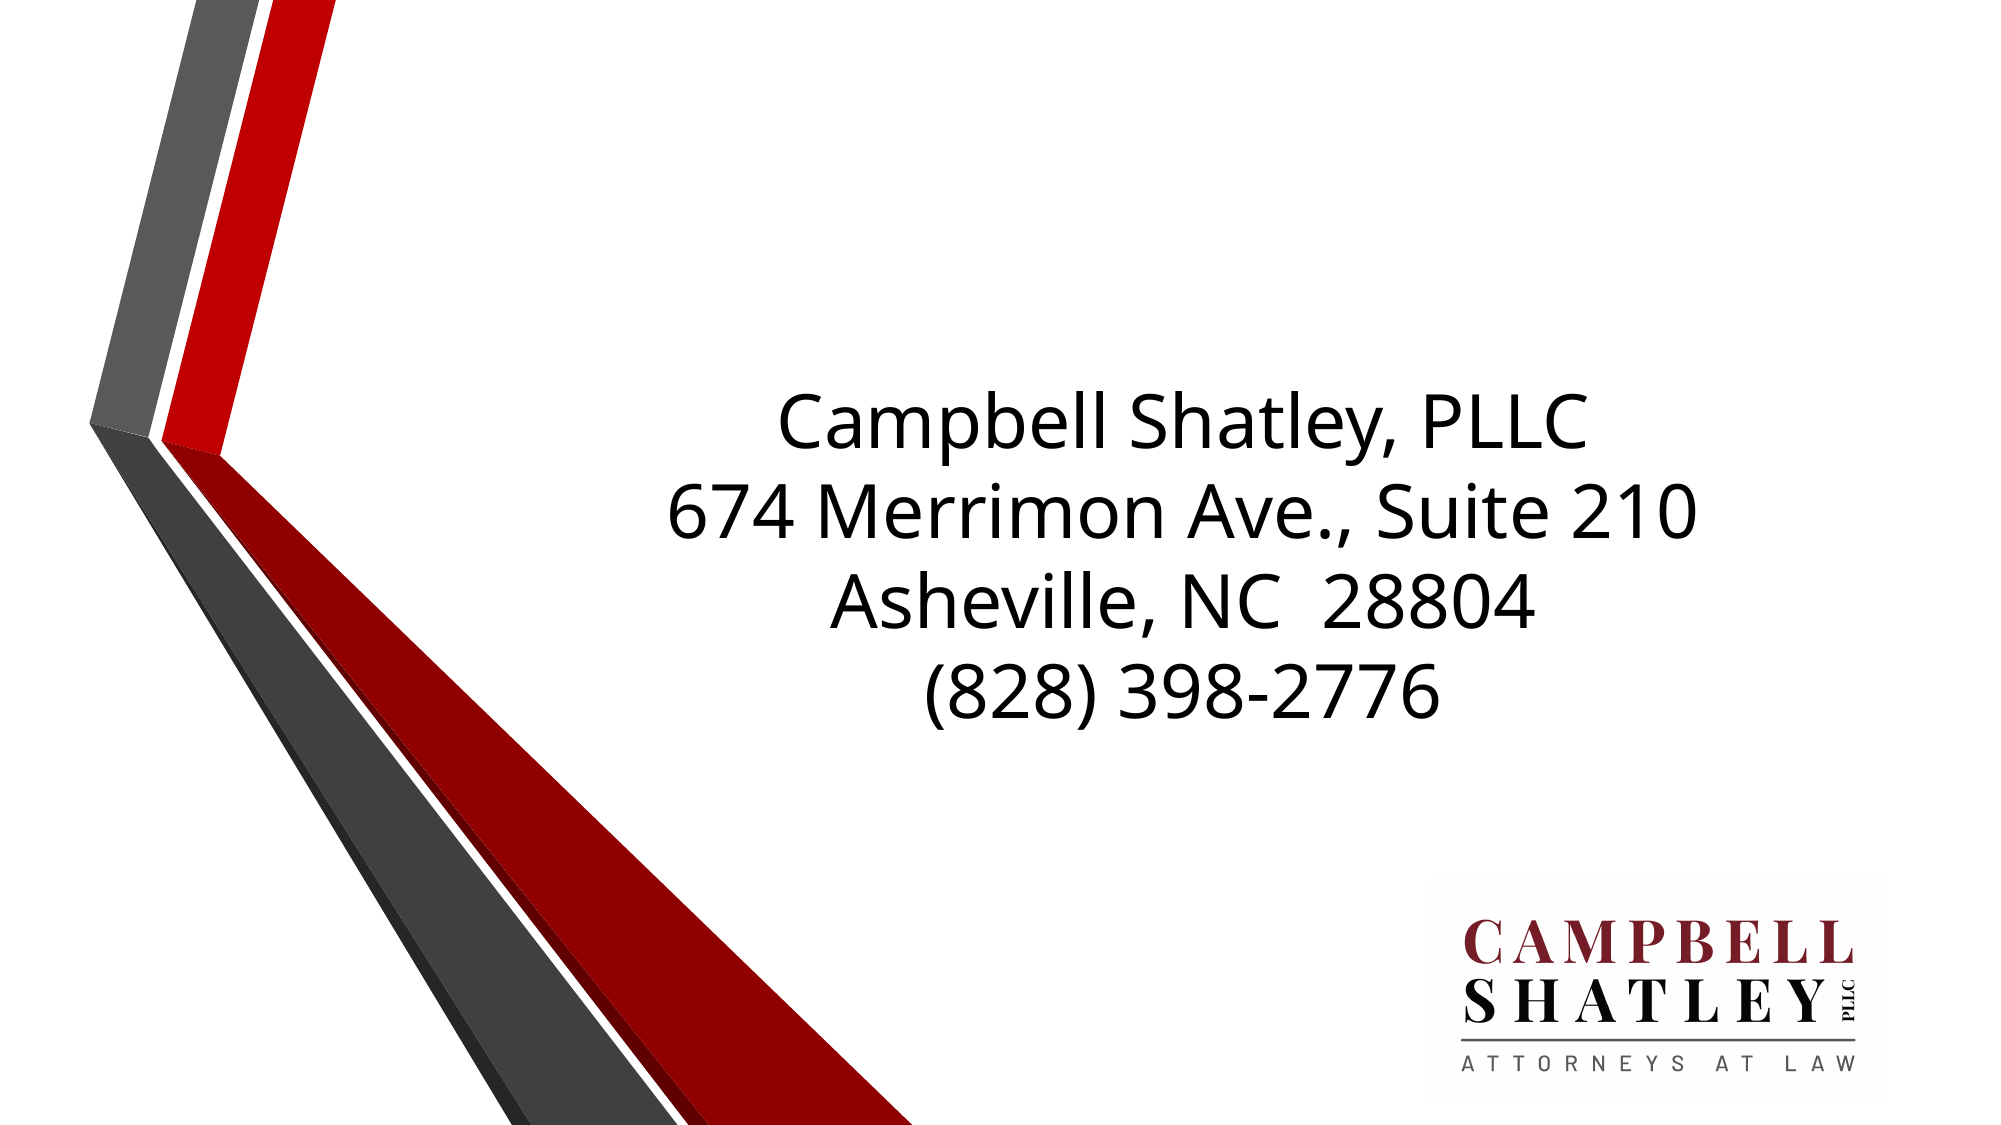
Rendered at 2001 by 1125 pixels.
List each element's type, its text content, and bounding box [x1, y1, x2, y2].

picture [1429, 877, 1887, 1105]
title Campbell Shatley, PLLC 674 Merrimon Ave., Suite 210 Asheville, NC 28804 (828) 398-2776 [480, 226, 1887, 741]
